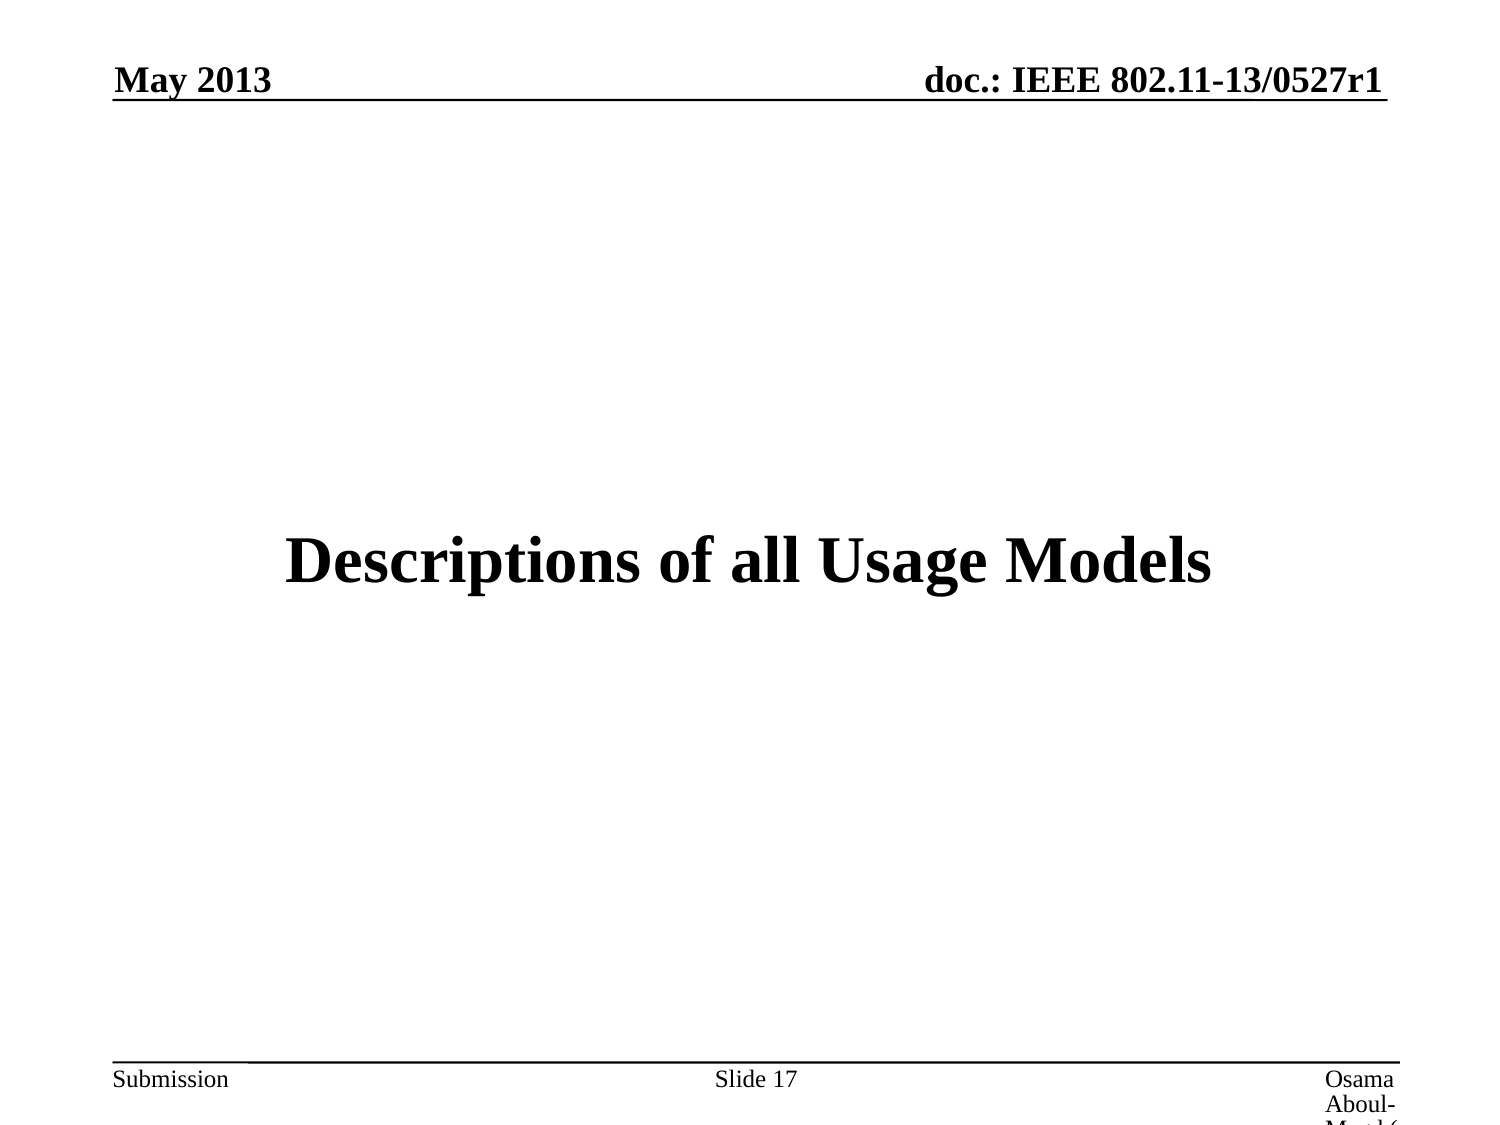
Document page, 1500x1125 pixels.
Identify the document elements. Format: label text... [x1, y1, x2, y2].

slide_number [114, 54, 274, 101]
footer Osama Aboul-Magd (Huawei Technologies) [1324, 1061, 1402, 1093]
title Descriptions of all Usage Models [111, 467, 1388, 644]
slide_number Slide 17 [712, 1061, 800, 1093]
